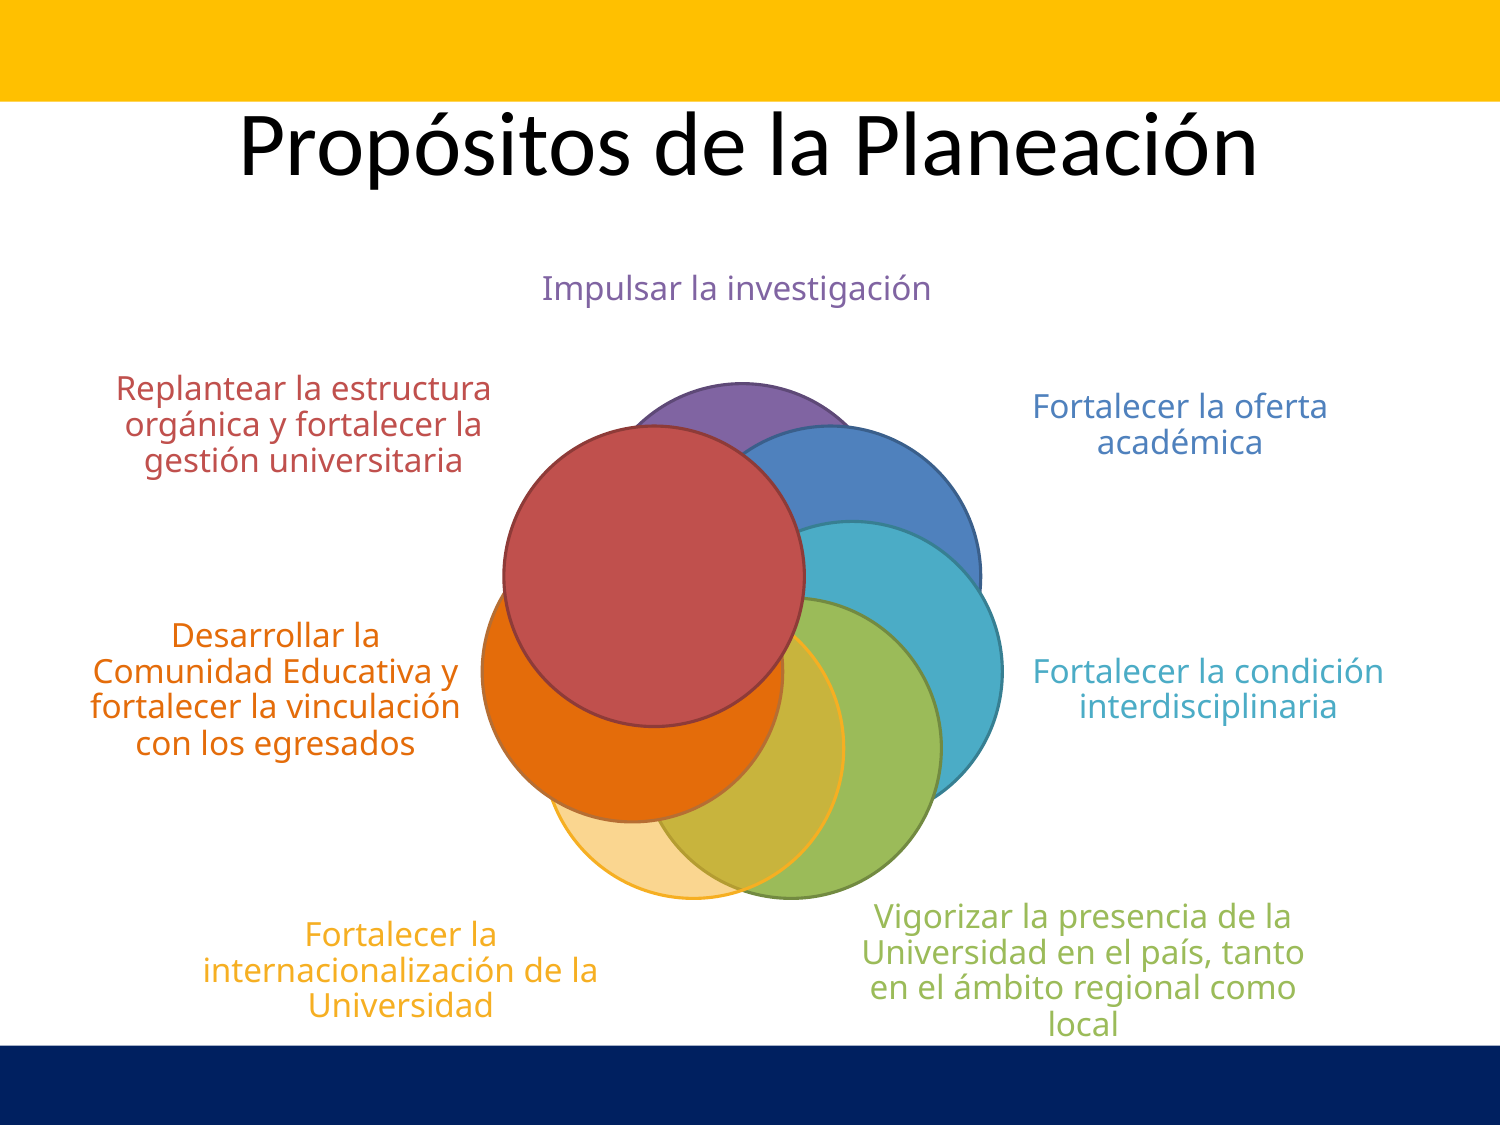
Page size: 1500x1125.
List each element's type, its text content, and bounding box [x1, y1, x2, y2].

title Propósitos de la Planeación [75, 45, 1425, 148]
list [0, 148, 1500, 1071]
